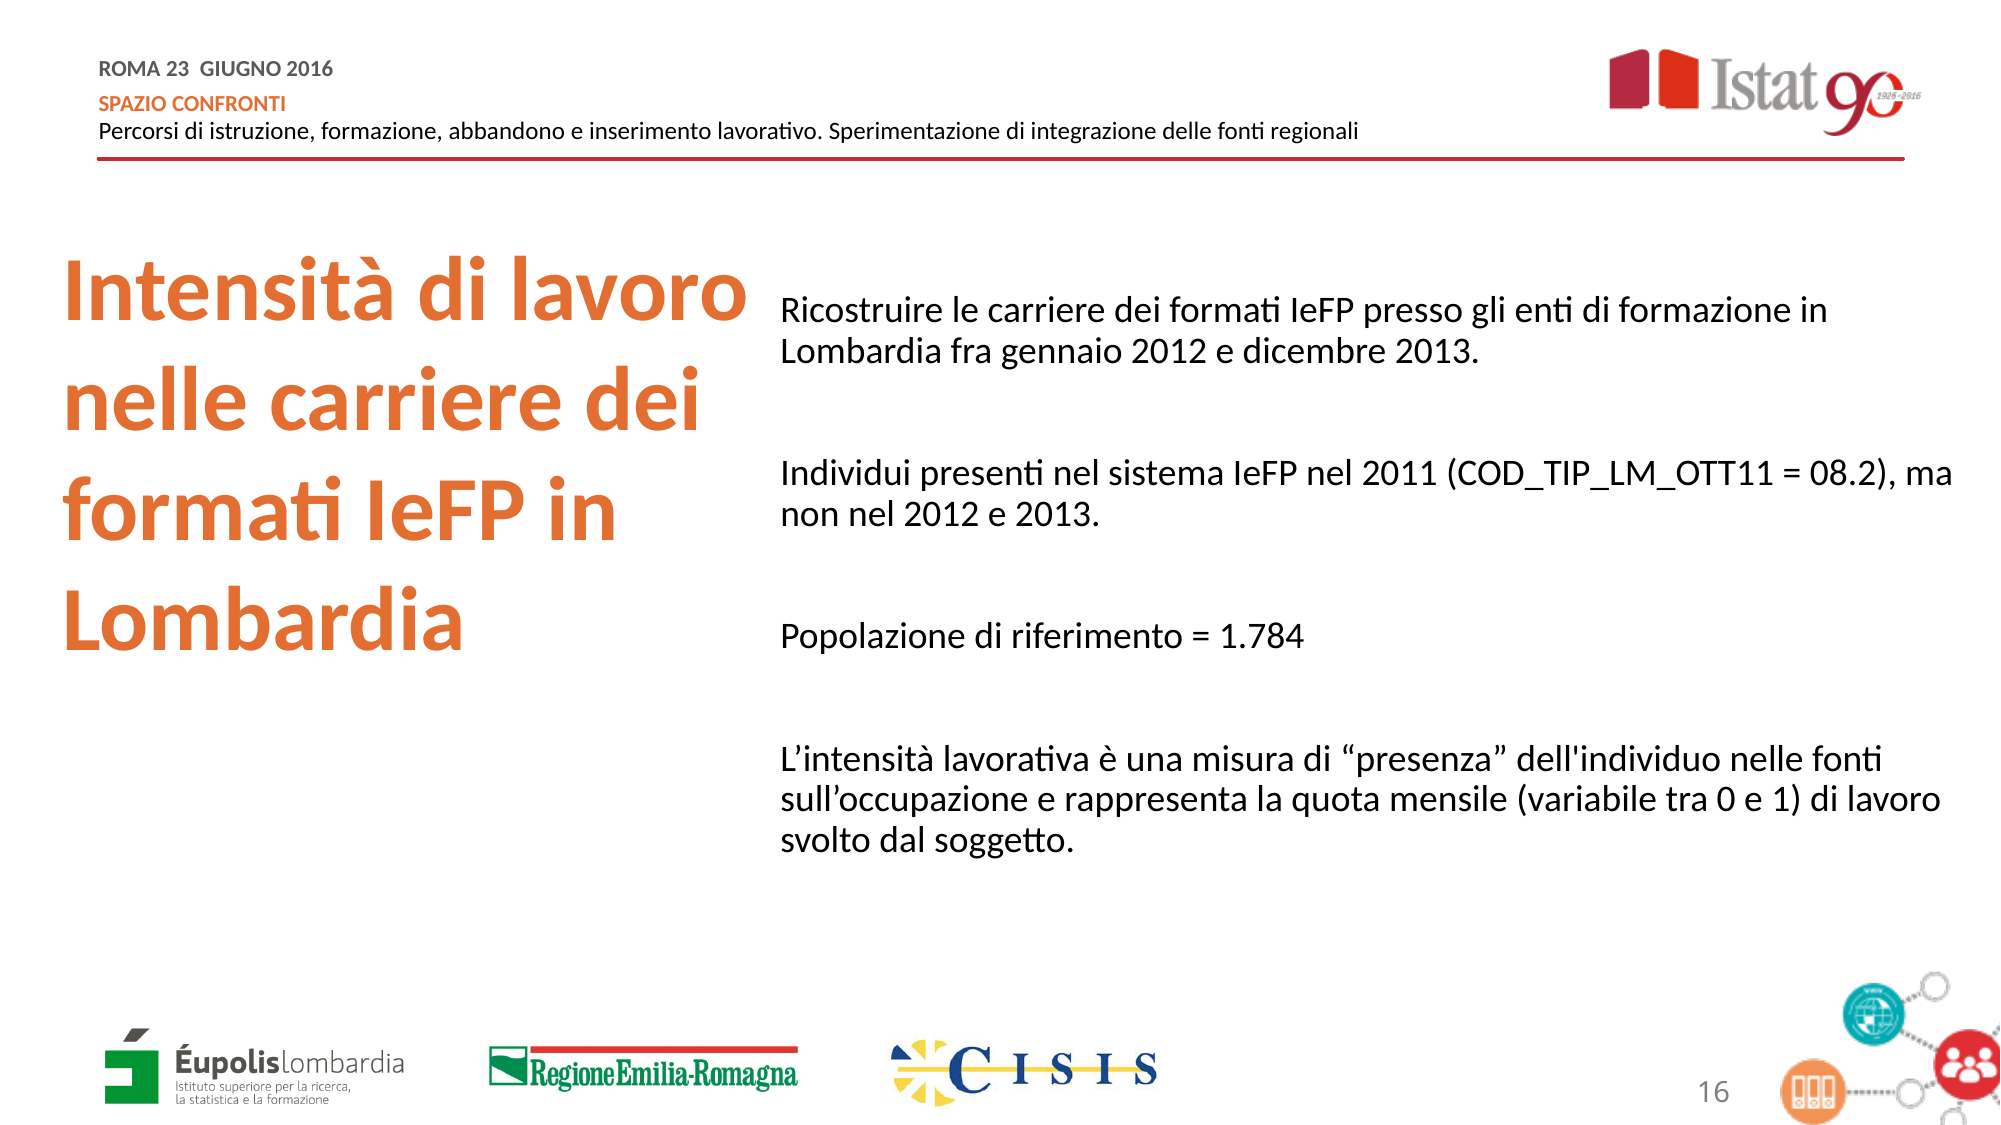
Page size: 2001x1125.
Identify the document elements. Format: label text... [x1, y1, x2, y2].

title Intensità di lavoro nelle carriere dei formati IeFP in Lombardia [62, 228, 780, 753]
picture [886, 1034, 1160, 1110]
picture [485, 1042, 801, 1097]
slide_number 16 [1294, 1066, 1745, 1125]
picture [1602, 29, 1928, 159]
text_box Ricostruire le carriere dei formati IeFP presso gli enti di formazione in Lombardia fra gennaio 2012 e dicembre 2013. Individui presenti nel sistema IeFP nel 2011 (COD_TIP_LM_OTT11 = 08.2), ma non nel 2012 e 2013. Popolazione di riferimento = 1.784 L’intensità lavorativa è una misura di “presenza” dell'individuo nelle fonti sull’occupazione e rappresenta la quota mensile (variabile tra 0 e 1) di lavoro svolto dal soggetto. [780, 224, 1962, 952]
picture [95, 1020, 414, 1116]
